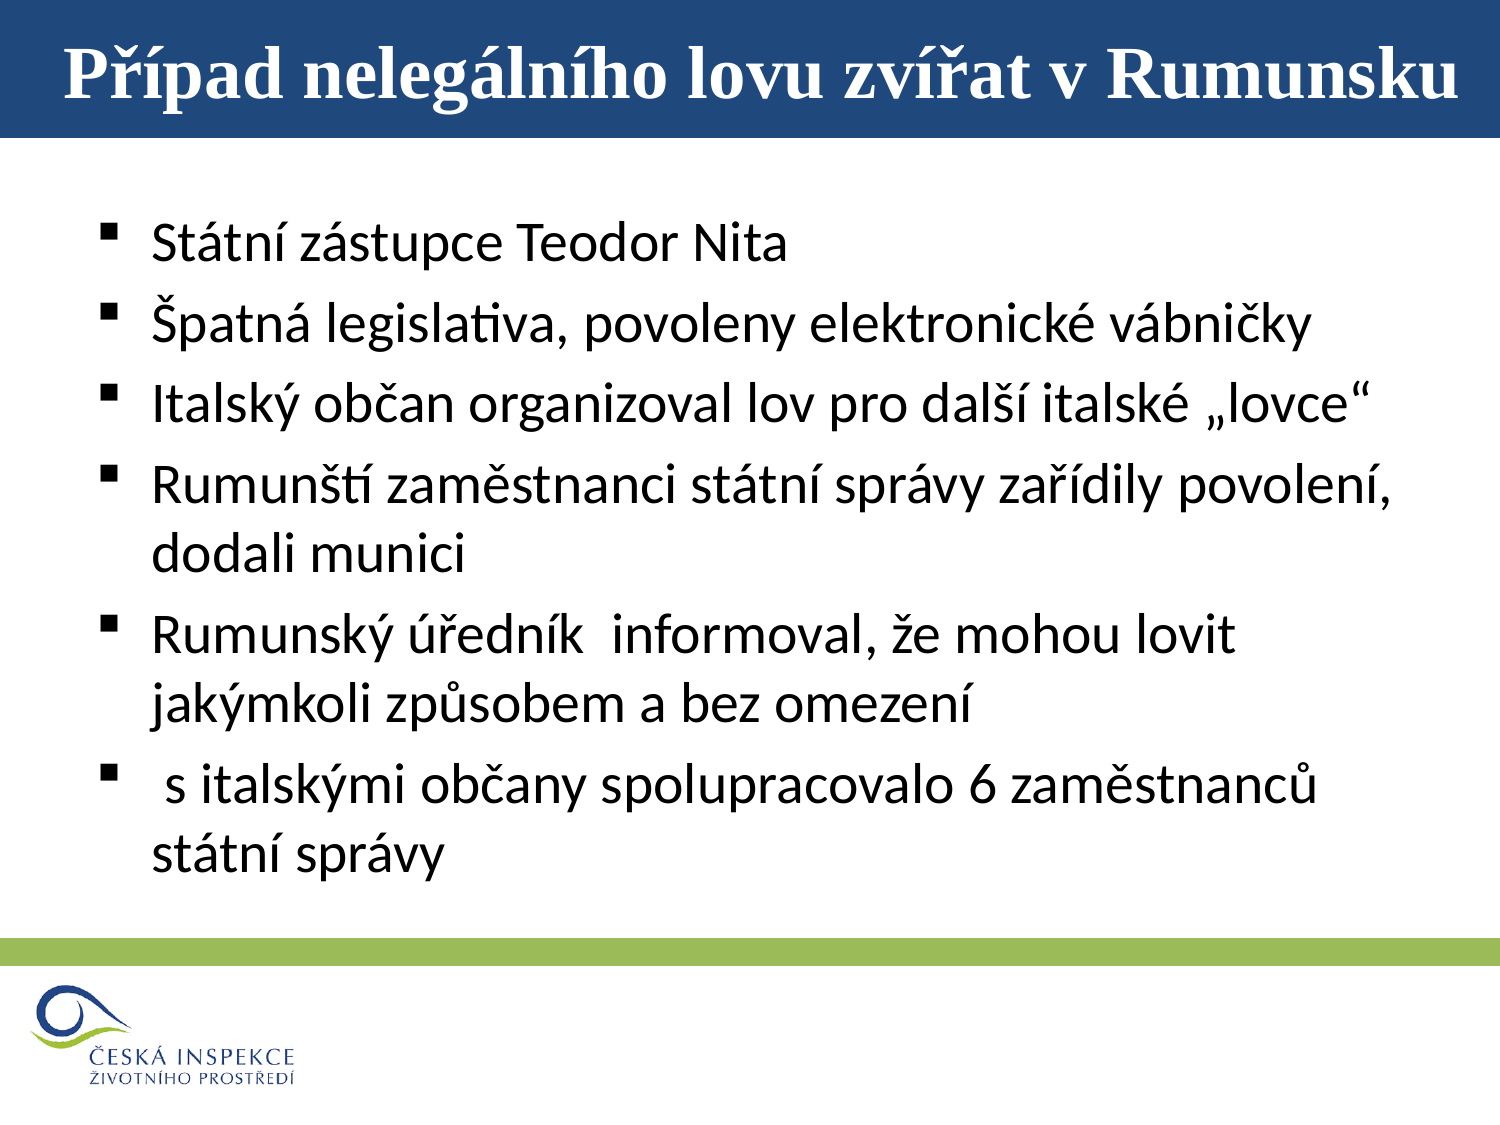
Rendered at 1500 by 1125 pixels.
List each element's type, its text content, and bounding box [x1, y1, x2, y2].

text_box [0, 938, 1500, 966]
list Státní zástupce Teodor Nita Špatná legislativa, povoleny elektronické vábničky Italský občan organizoval lov pro další italské „lovce“ Rumunští zaměstnanci státní správy zařídily povolení, dodali munici Rumunský úředník informoval, že mohou lovit jakýmkoli způsobem a bez omezení s italskými občany spolupracovalo 6 zaměstnanců státní správy [80, 196, 1431, 894]
picture [26, 983, 301, 1094]
title Případ nelegálního lovu zvířat v Rumunsku [0, 0, 1500, 138]
